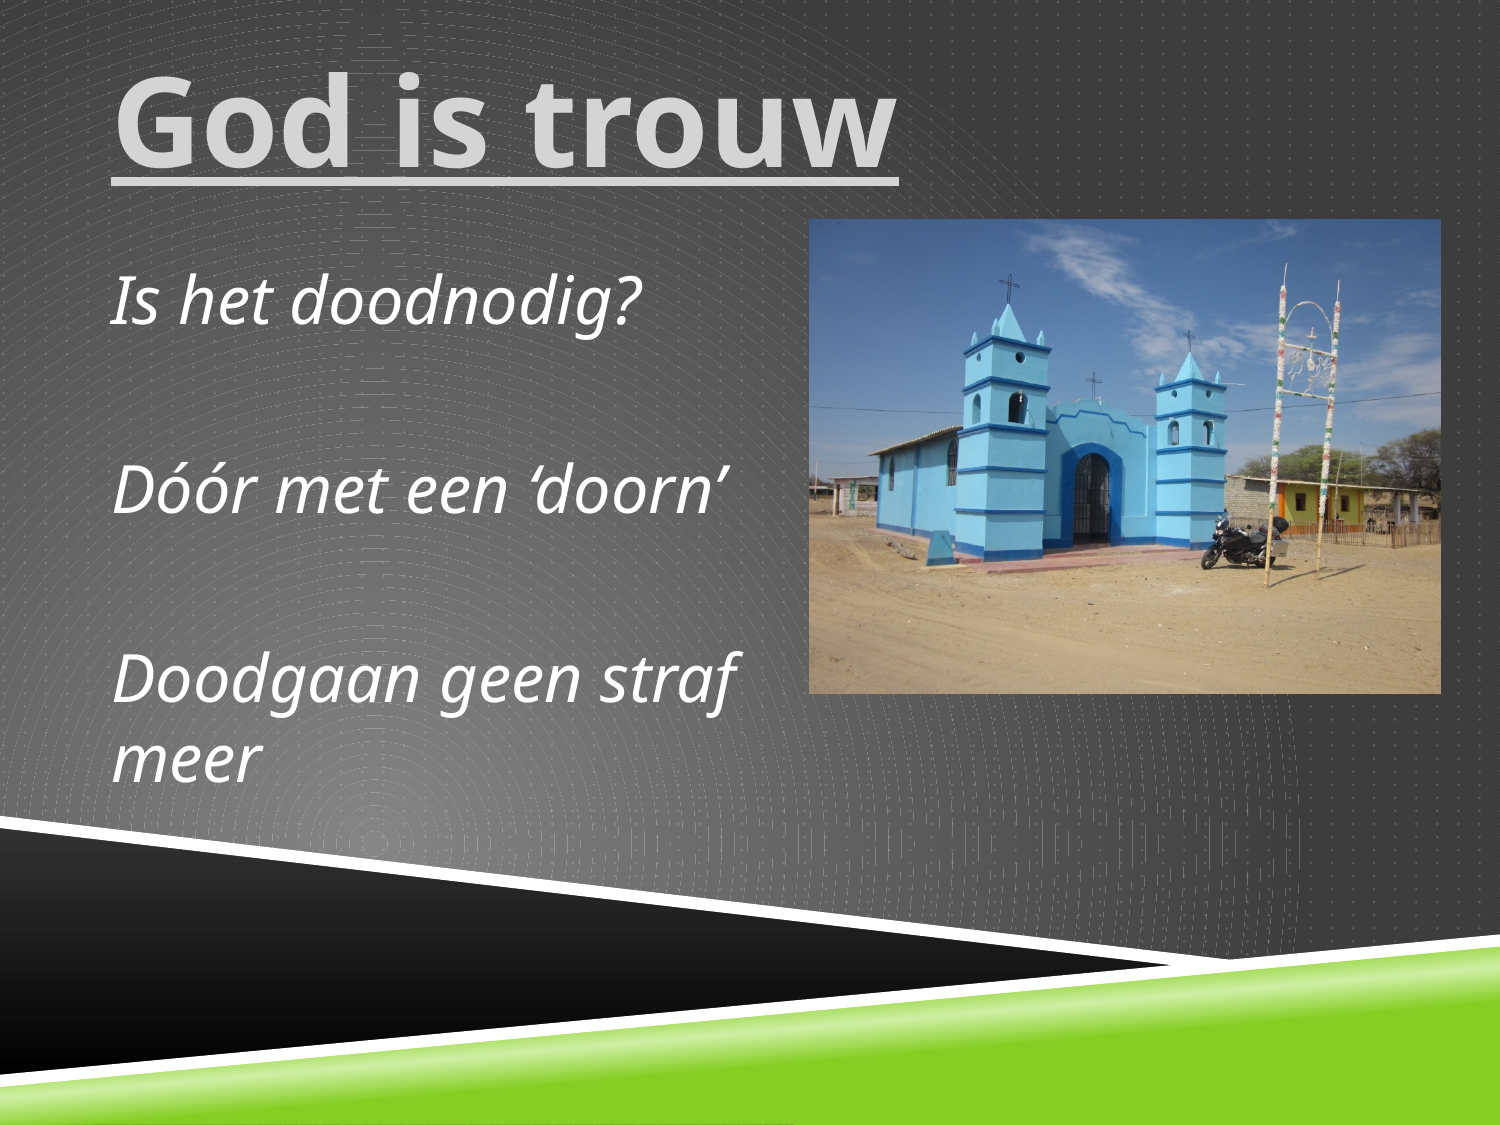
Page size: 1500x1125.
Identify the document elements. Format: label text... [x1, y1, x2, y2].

title God is trouw [111, 199, 1211, 250]
picture [808, 219, 1441, 694]
list Is het doodnodig? Dóór met een ‘doorn’ Doodgaan geen straf meer [110, 250, 869, 791]
